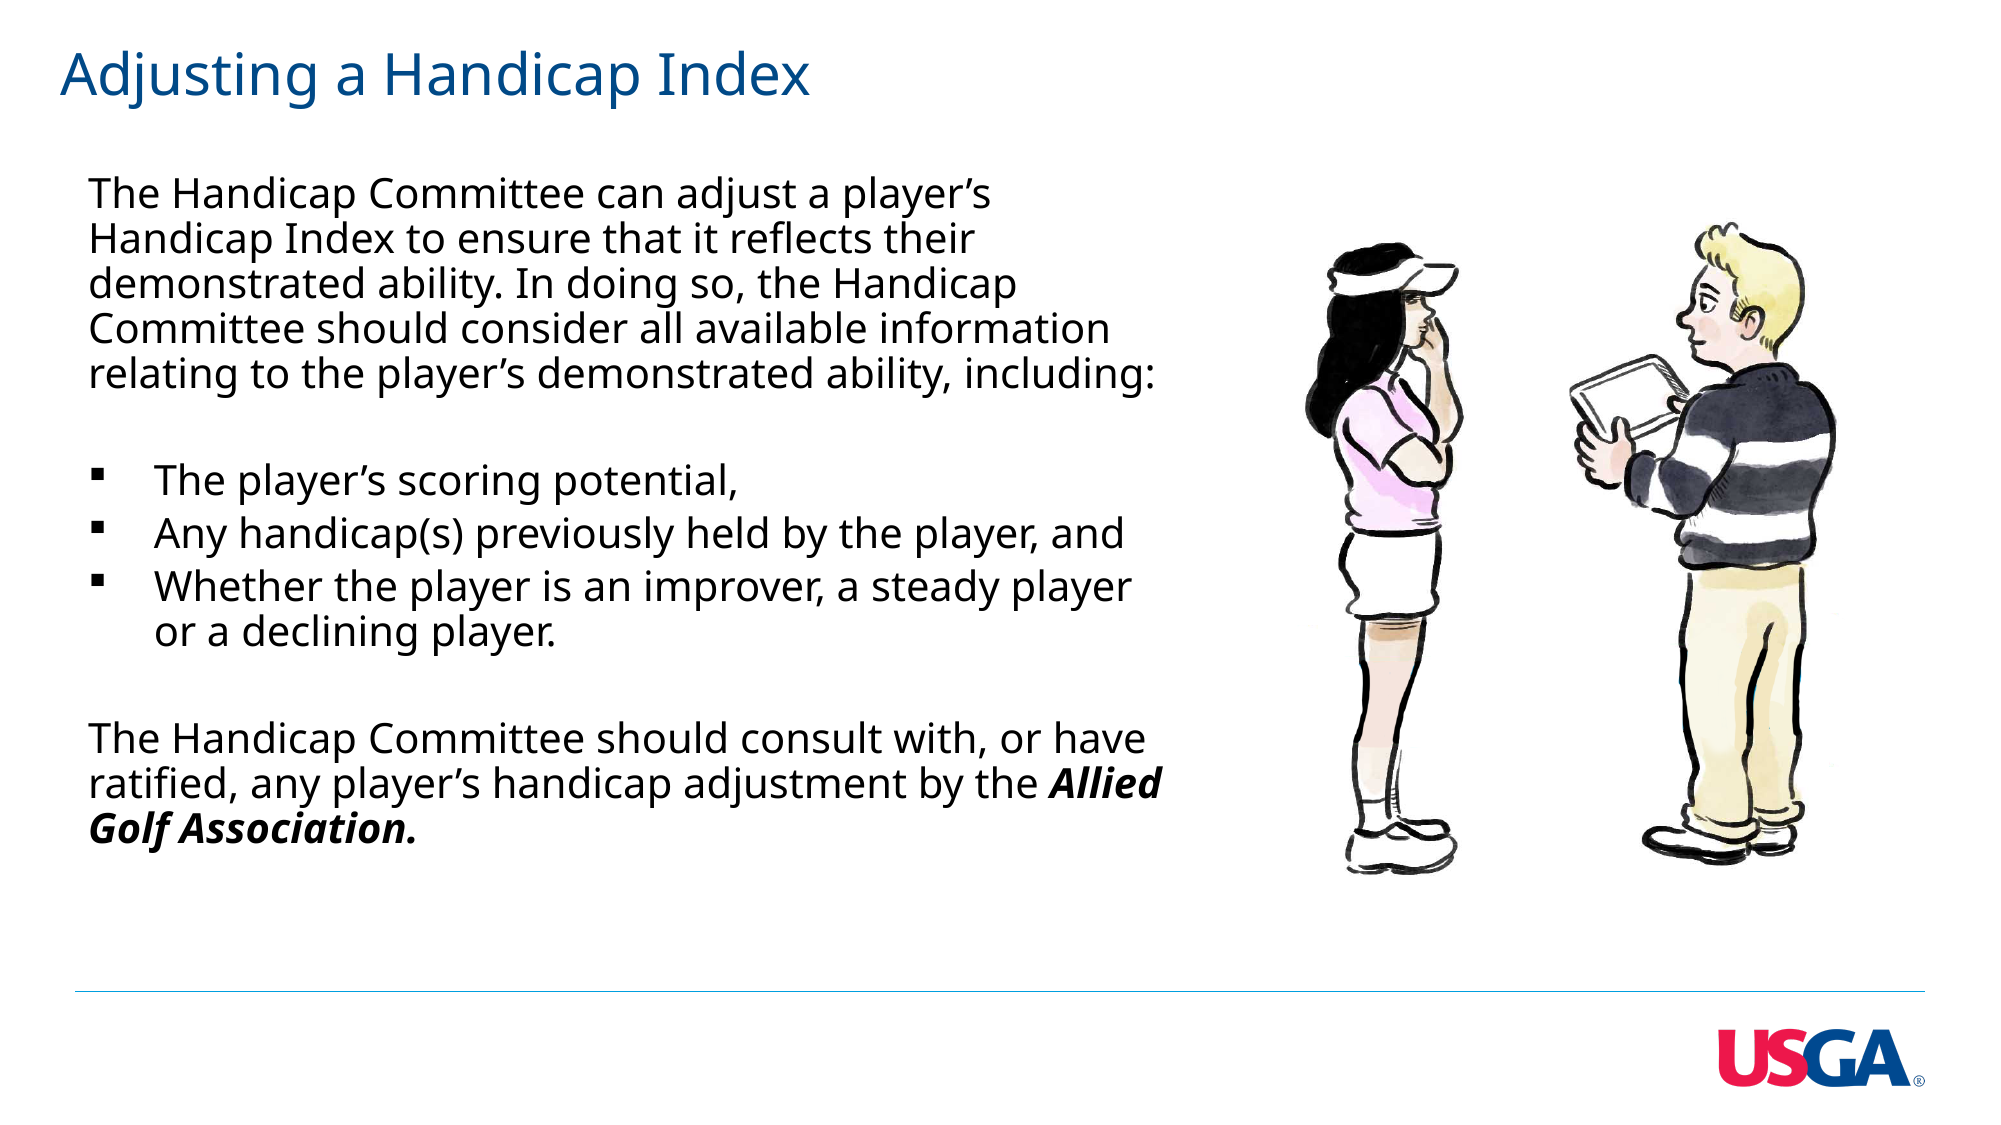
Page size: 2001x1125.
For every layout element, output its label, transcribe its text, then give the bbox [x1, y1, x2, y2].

list The Handicap Committee can adjust a player’s Handicap Index to ensure that it reflects their demonstrated ability. In doing so, the Handicap Committee should consider all available information relating to the player’s demonstrated ability, including: The player’s scoring potential, Any handicap(s) previously held by the player, and Whether the player is an improver, a steady player or a declining player. The Handicap Committee should consult with, or have ratified, any player’s handicap adjustment by the Allied Golf Association. [73, 165, 1193, 926]
picture [1193, 165, 1954, 926]
picture [1716, 1027, 1925, 1088]
title Adjusting a Handicap Index [0, 1, 2000, 152]
